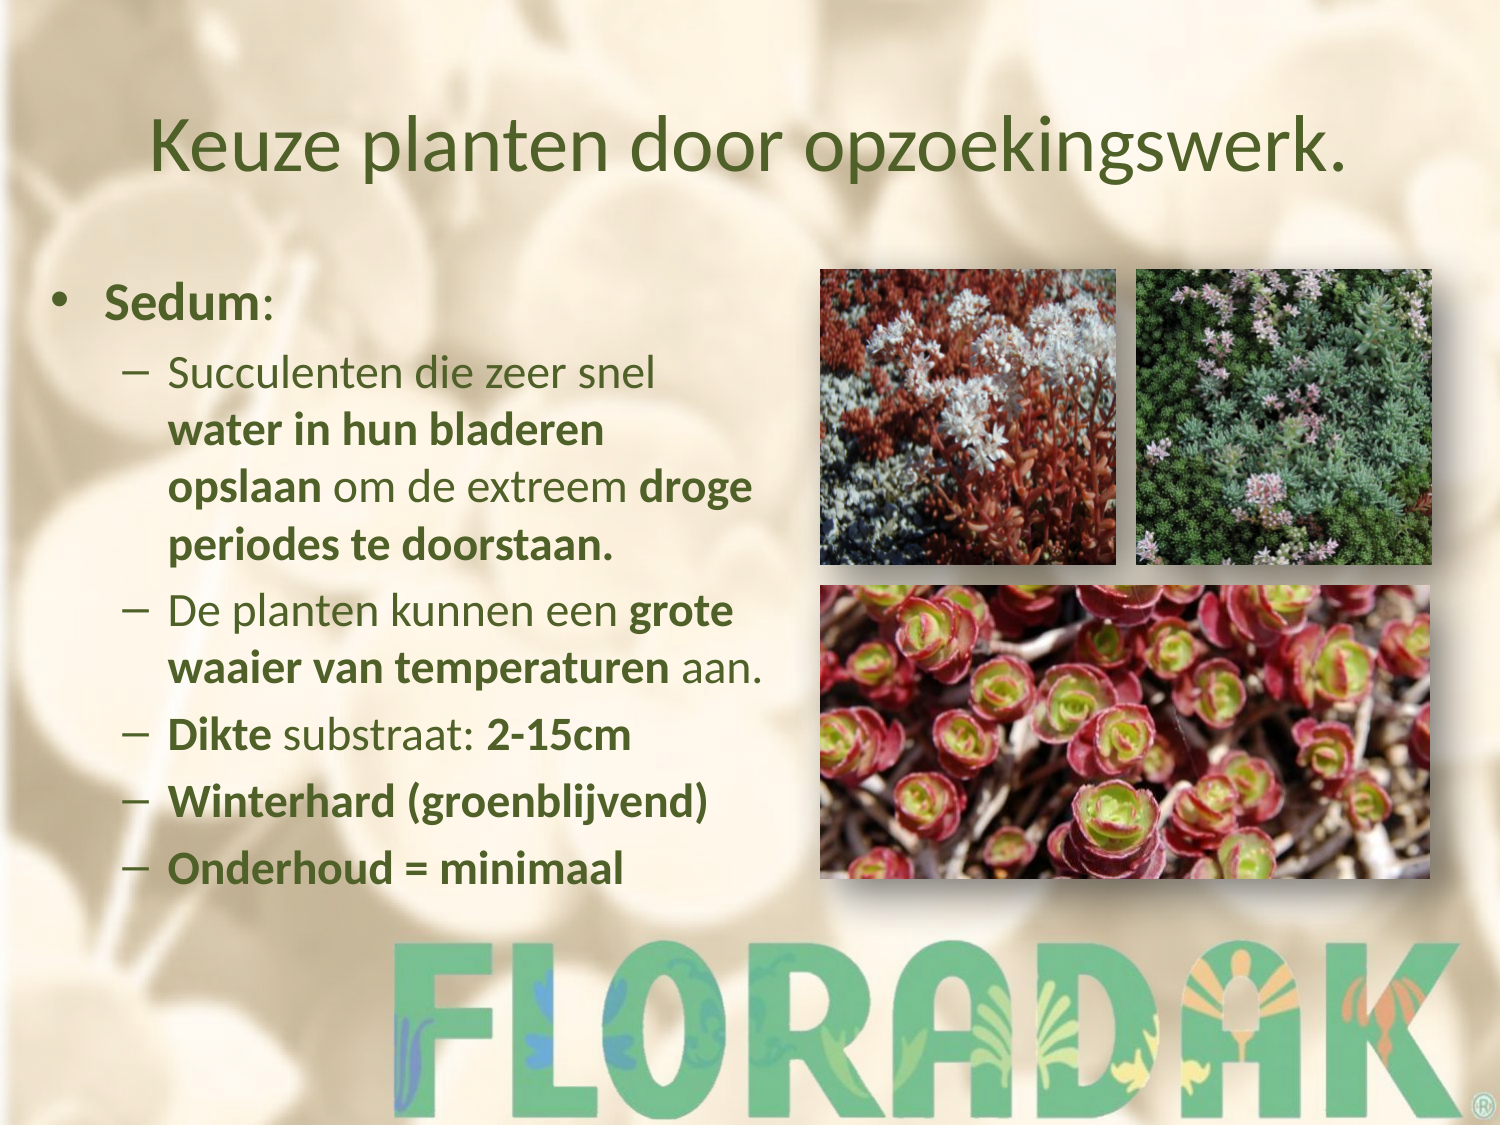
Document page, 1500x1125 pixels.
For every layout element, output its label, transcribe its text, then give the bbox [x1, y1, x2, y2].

picture [1136, 269, 1433, 565]
picture [820, 585, 1431, 880]
picture [820, 269, 1116, 565]
title Keuze planten door opzoekingswerk. [75, 45, 1425, 233]
list Sedum: Succulenten die zeer snel water in hun bladeren opslaan om de extreem droge periodes te doorstaan. De planten kunnen een grote waaier van temperaturen aan. Dikte substraat: 2-15cm Winterhard (groenblijvend) Onderhoud = minimaal [35, 257, 786, 933]
